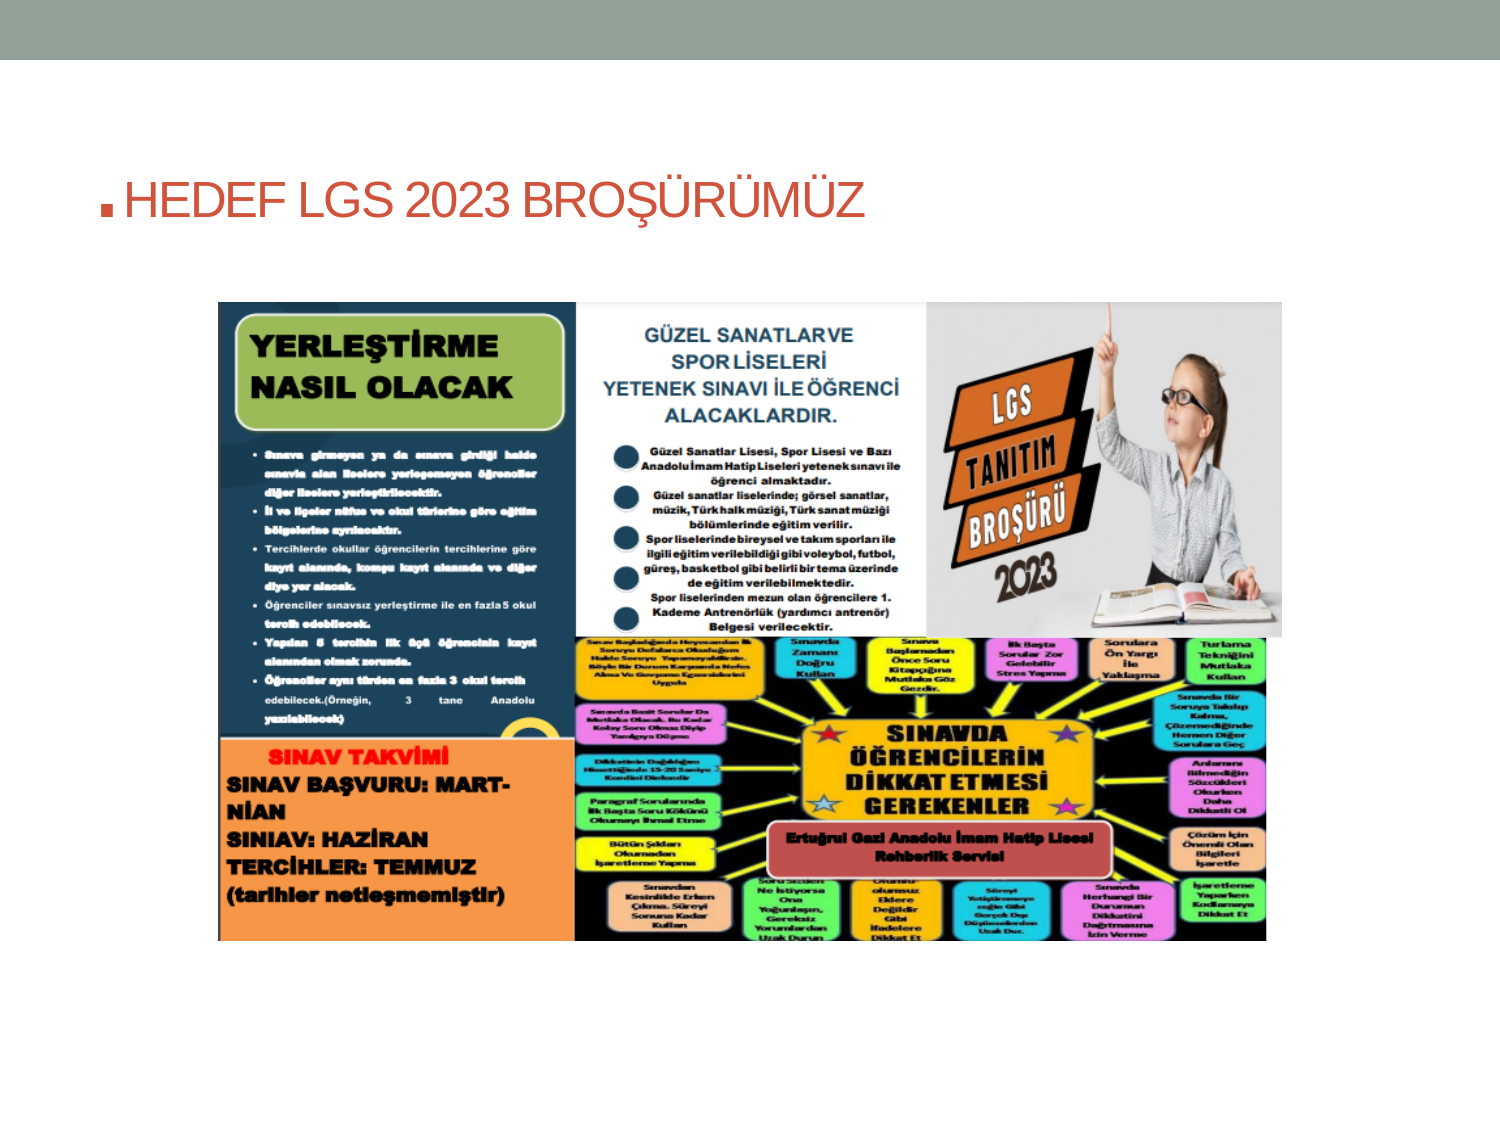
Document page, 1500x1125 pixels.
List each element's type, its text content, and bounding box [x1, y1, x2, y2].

title .HEDEF LGS 2023 BROŞÜRÜMÜZ [75, 87, 1425, 250]
picture [218, 302, 1282, 941]
